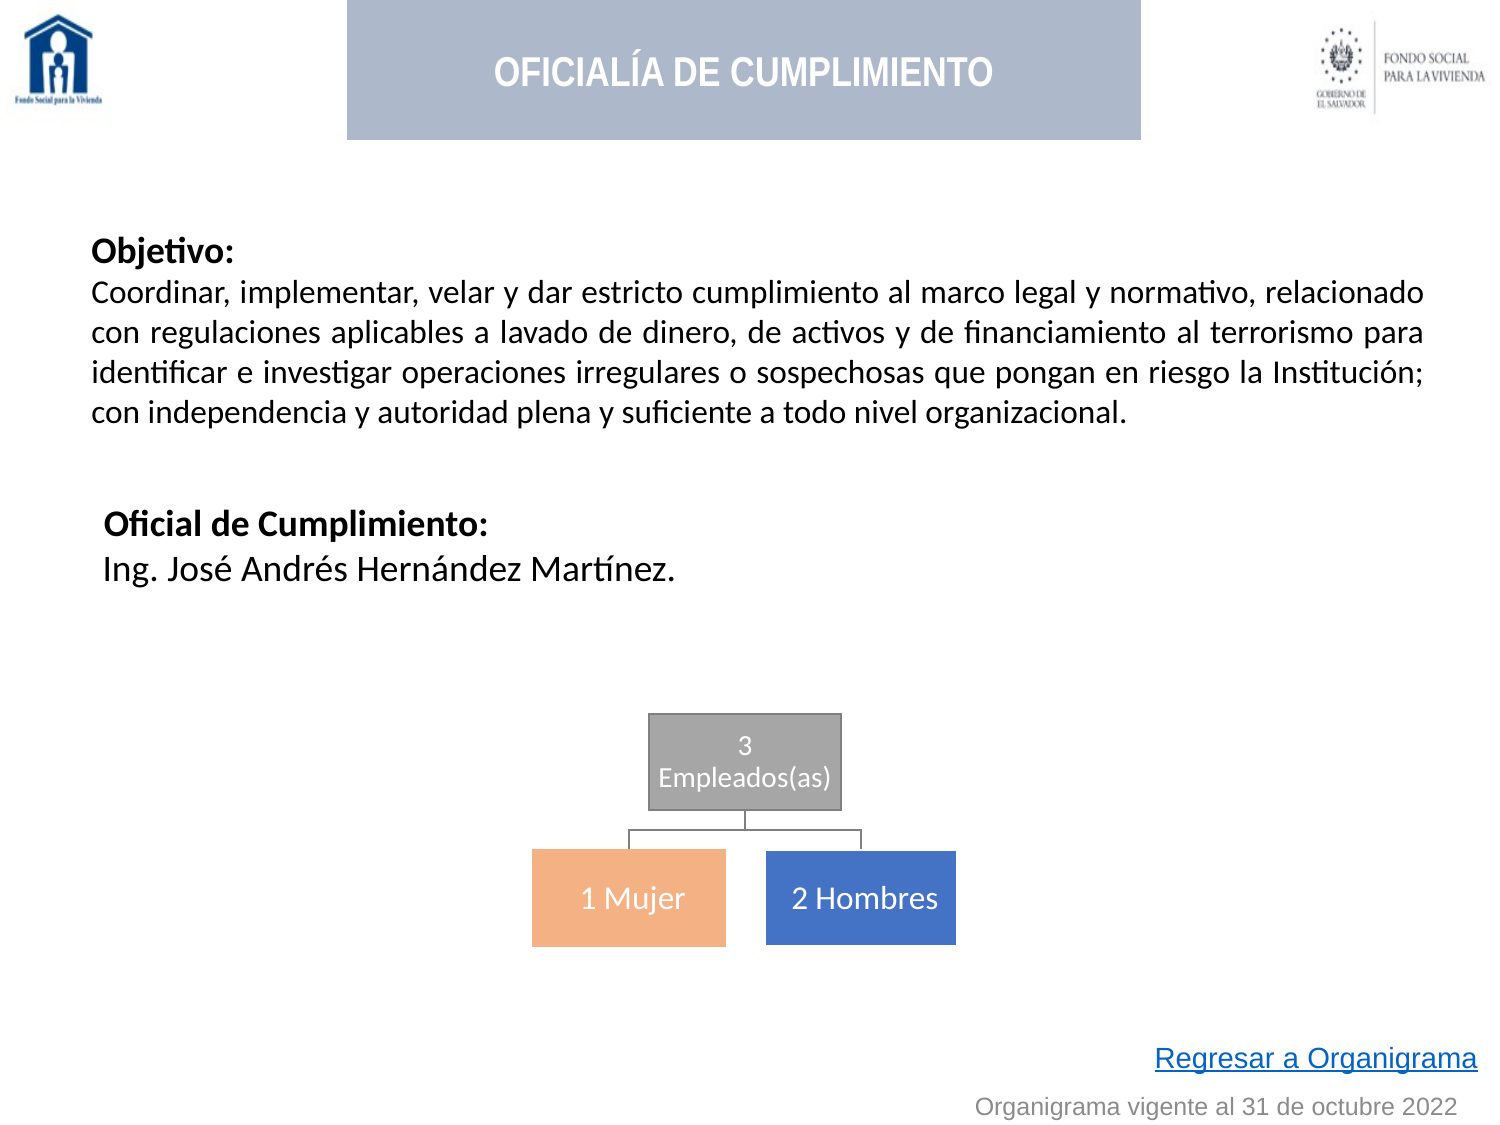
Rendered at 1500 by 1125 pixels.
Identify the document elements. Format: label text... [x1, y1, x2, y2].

text_box Objetivo: Coordinar, implementar, velar y dar estricto cumplimiento al marco legal y normativo, relacionado con regulaciones aplicables a lavado de dinero, de activos y de financiamiento al terrorismo para identificar e investigar operaciones irregulares o sospechosas que pongan en riesgo la Institución; con independencia y autoridad plena y suficiente a todo nivel organizacional. [76, 218, 1442, 438]
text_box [498, 714, 993, 947]
text_box Oficial de Cumplimiento: Ing. José Andrés Hernández Martínez. [29, 491, 750, 597]
picture [0, 0, 1500, 1125]
text_box Regresar a Organigrama [1139, 1031, 1500, 1075]
footer Organigrama vigente al 31 de octubre 2022 [916, 1075, 1500, 1125]
text_box OFICIALÍA DE CUMPLIMIENTO [347, 0, 1141, 140]
